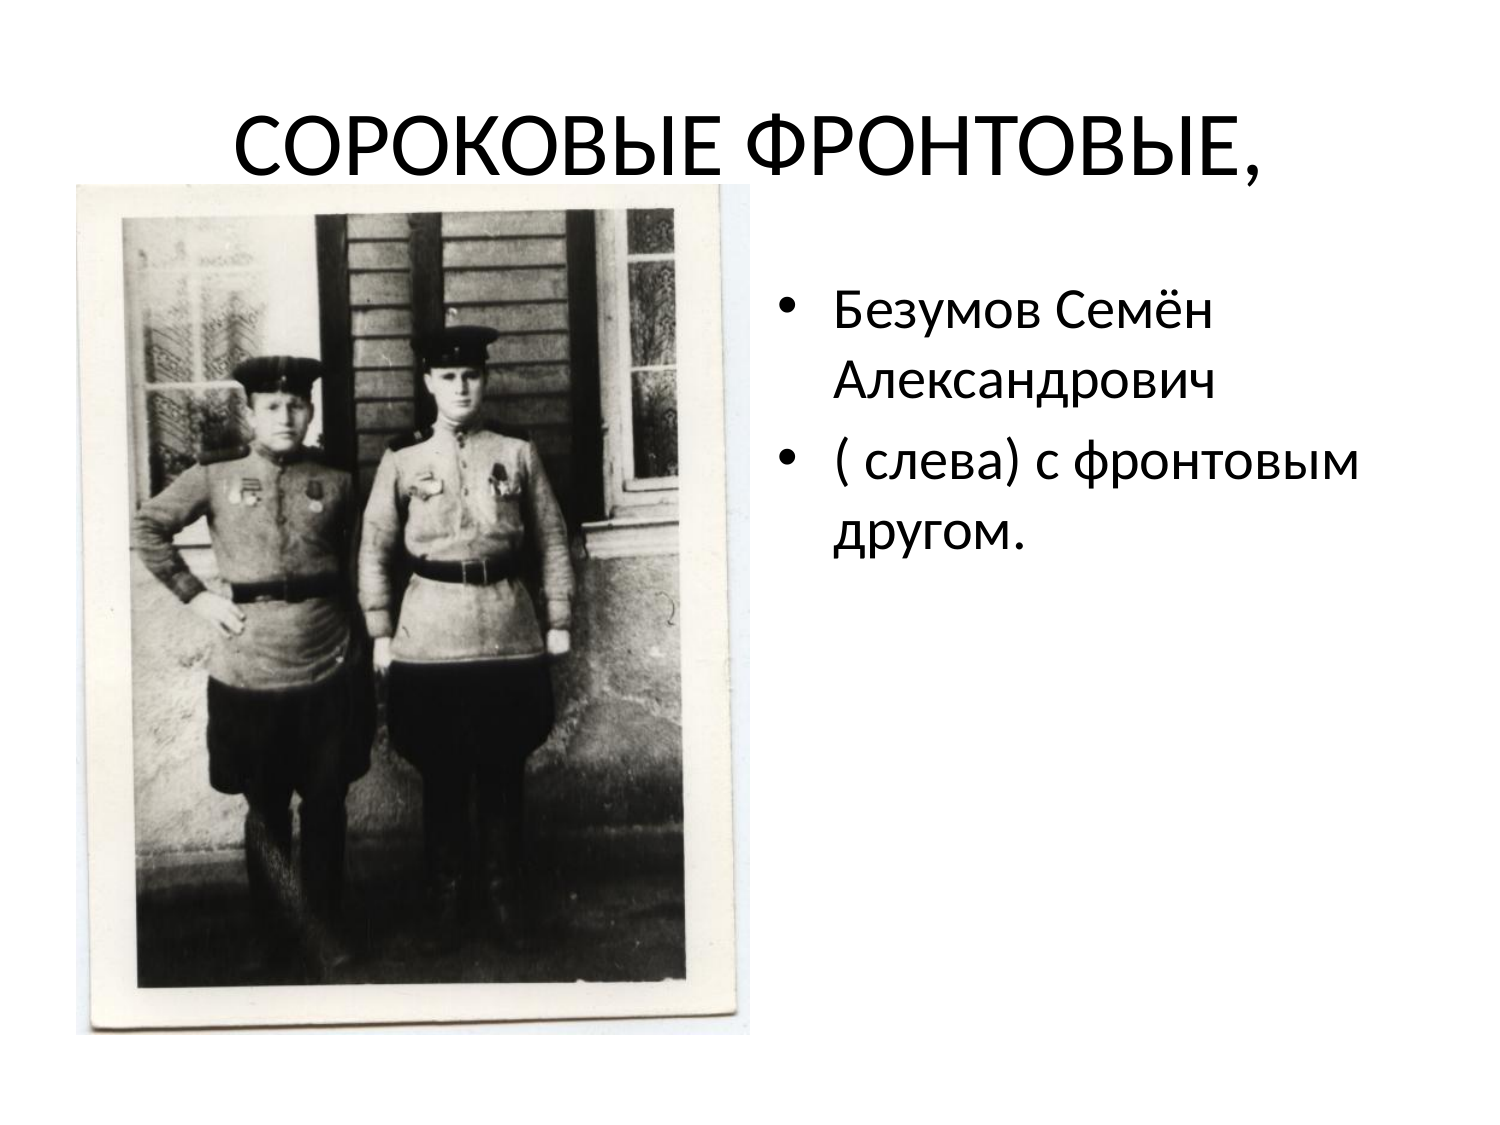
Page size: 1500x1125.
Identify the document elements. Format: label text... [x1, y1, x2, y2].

title СОРОКОВЫЕ ФРОНТОВЫЕ, [75, 45, 1425, 233]
list Безумов Семён Александрович ( слева) с фронтовым другом. [762, 262, 1425, 1005]
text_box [76, 184, 751, 1036]
